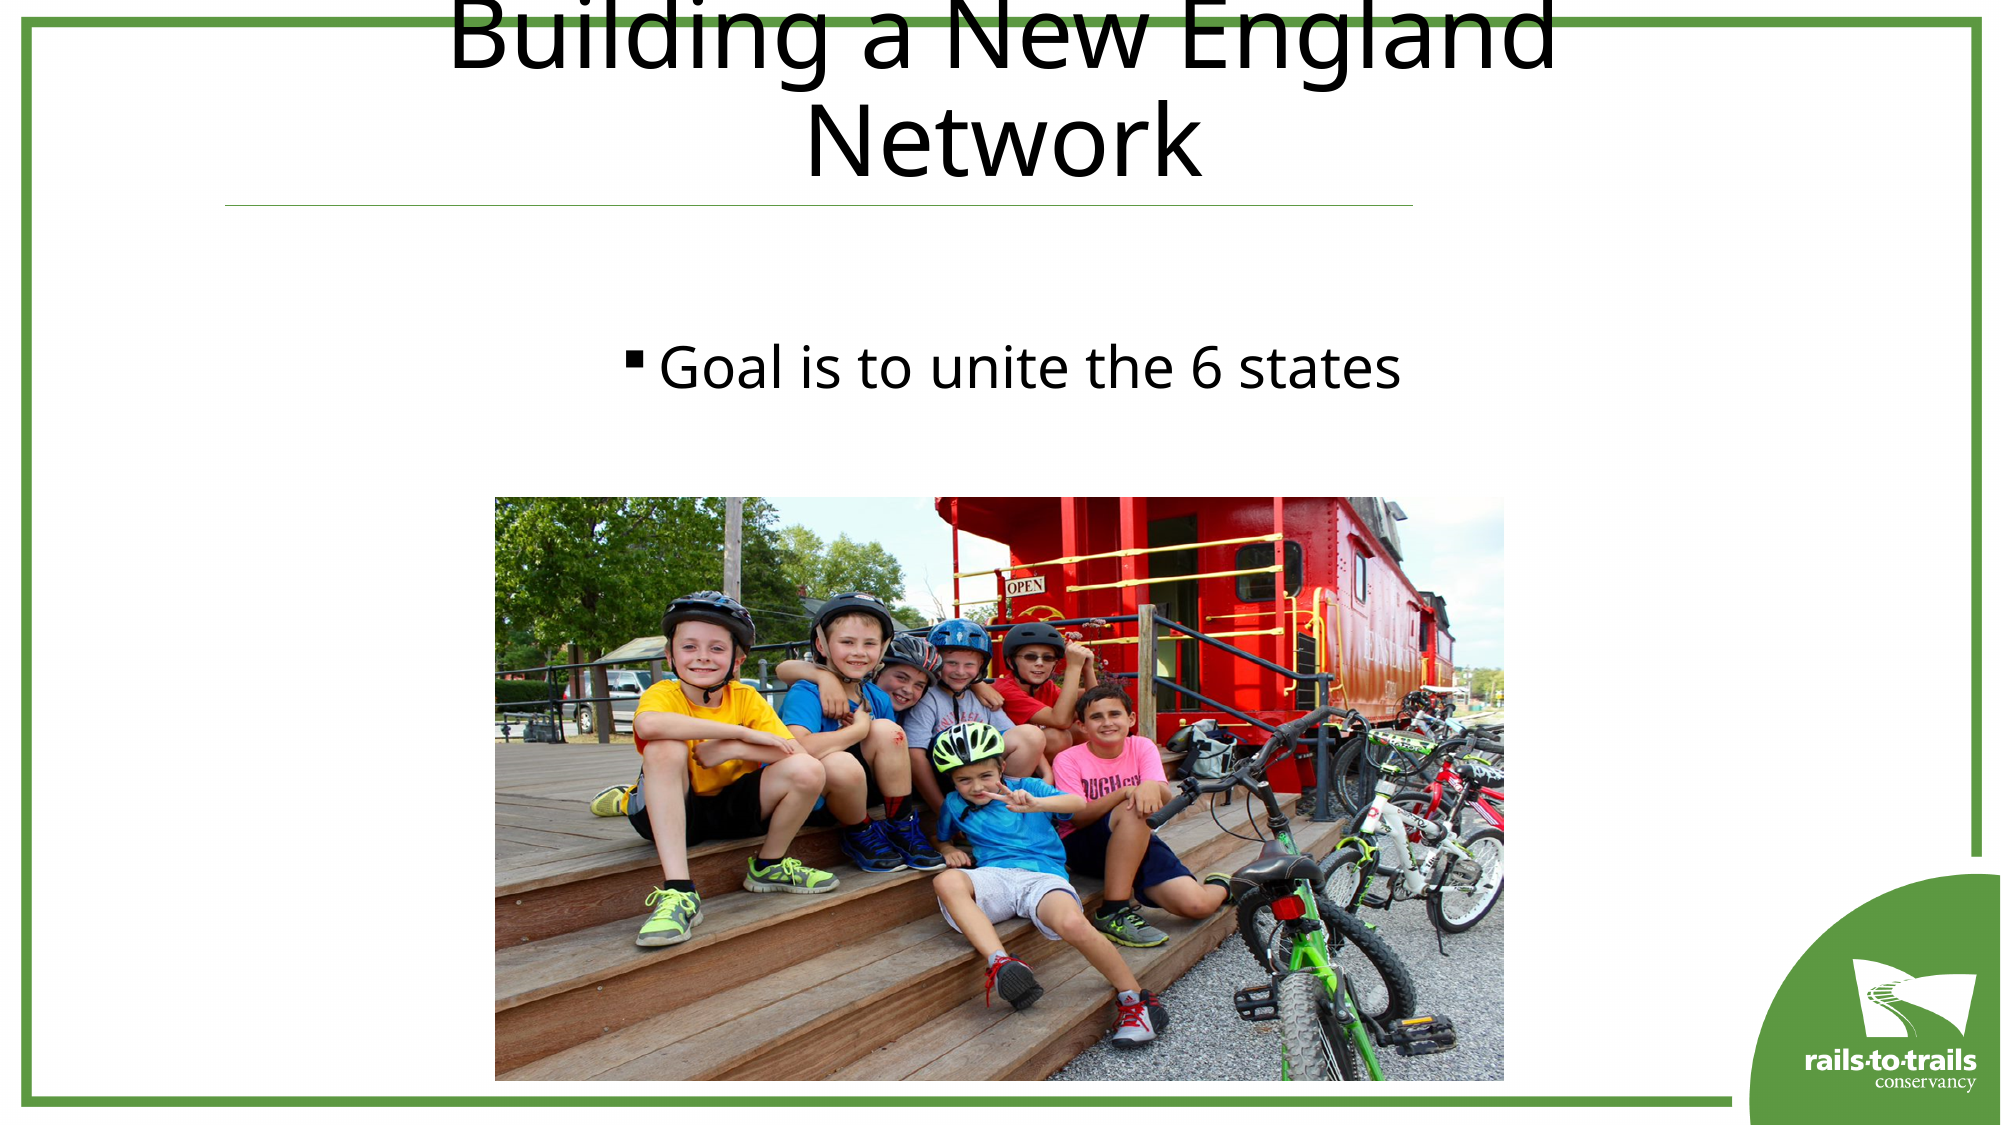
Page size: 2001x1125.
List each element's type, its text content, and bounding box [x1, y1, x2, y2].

title Building a New England Network [225, 104, 1782, 206]
list Goal is to unite the 6 states [606, 229, 1657, 479]
picture [0, 0, 2001, 1125]
